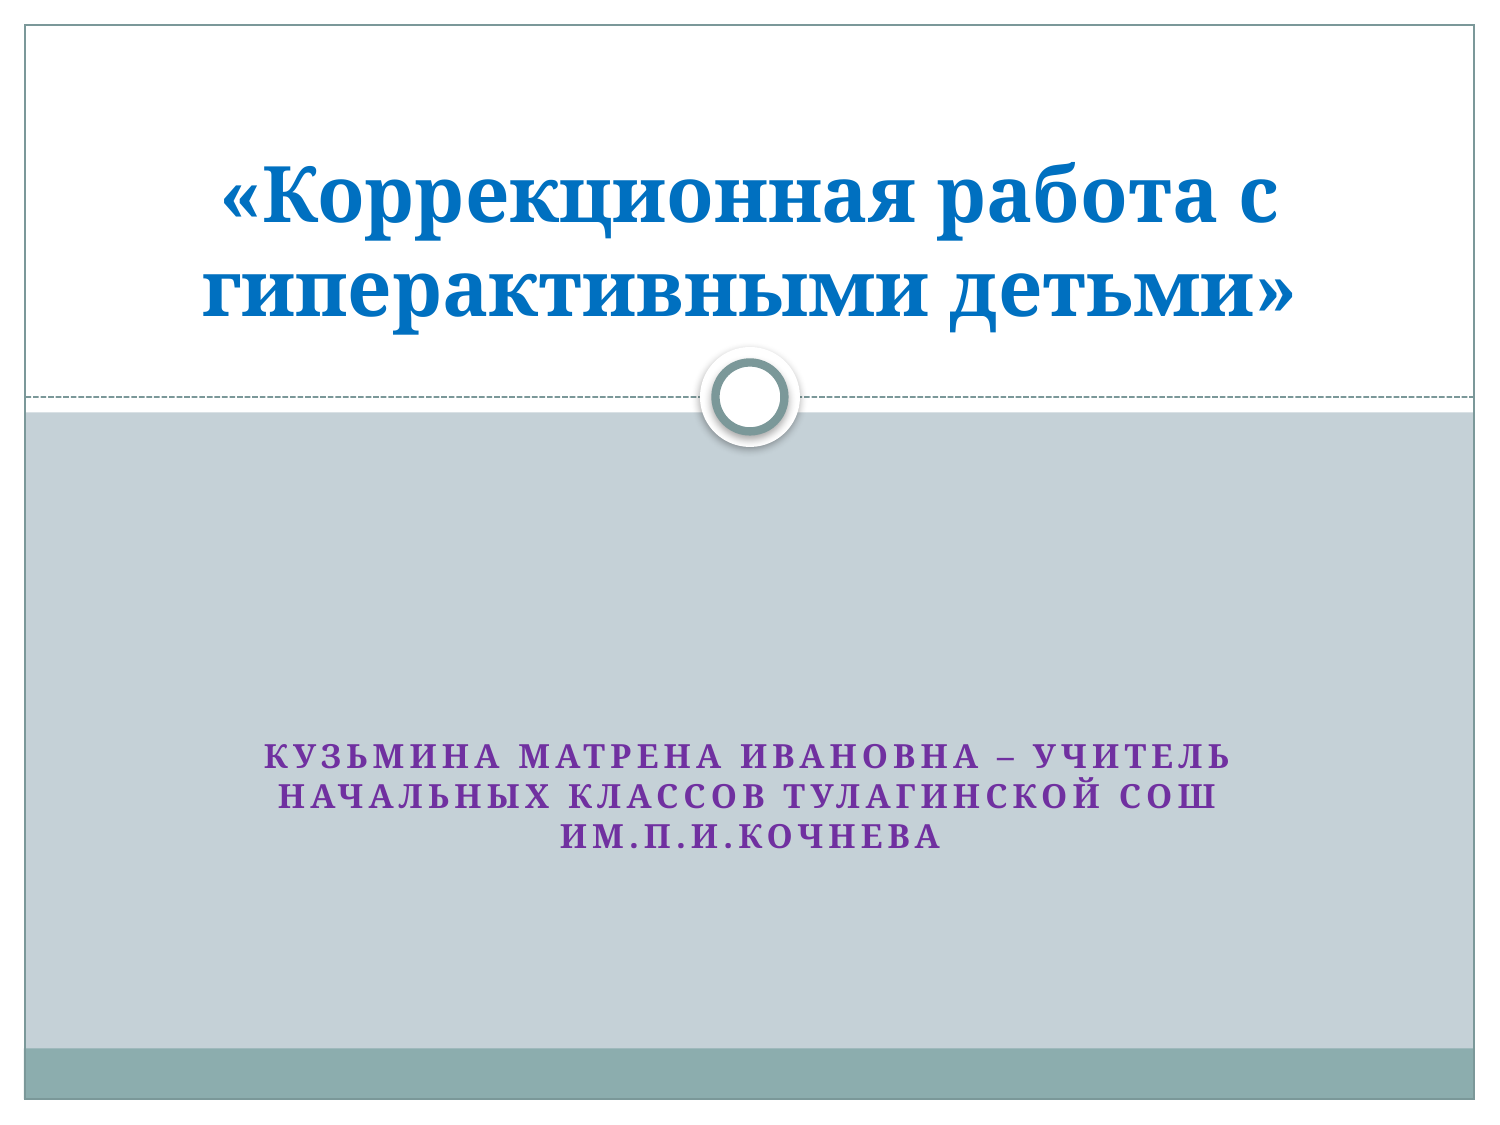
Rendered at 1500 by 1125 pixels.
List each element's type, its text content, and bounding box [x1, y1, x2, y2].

subtitle Кузьмина Матрена Ивановна – учитель начальных классов Тулагинской СОШ им.П.И.Кочнева [225, 727, 1275, 1012]
title «Коррекционная работа с гиперактивными детьми» [112, 42, 1388, 433]
